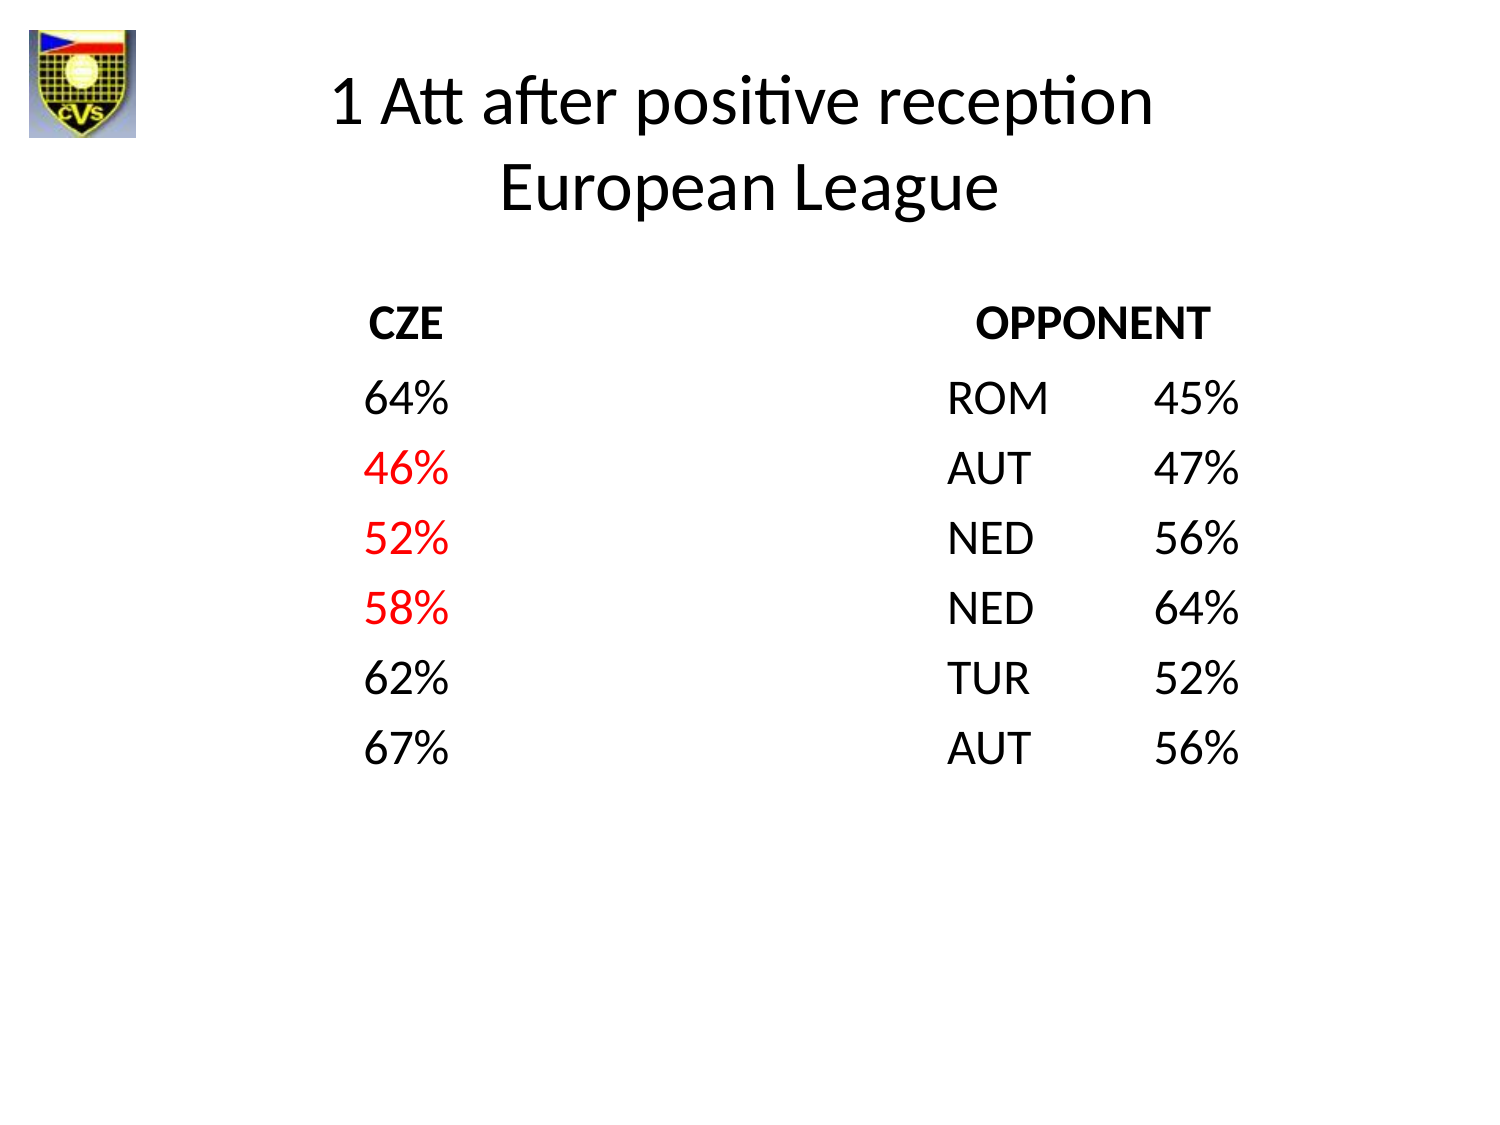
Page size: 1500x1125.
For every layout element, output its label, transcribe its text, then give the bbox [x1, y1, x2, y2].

title 1 Att after positive reception European League [75, 45, 1425, 233]
list ROM 45% AUT 47% NED 56% NED 64% TUR 52% AUT 56% [761, 356, 1425, 1005]
list 64% 46% 52% 58% 62% 67% [75, 356, 738, 1005]
list CZE [75, 251, 738, 356]
picture [29, 30, 136, 138]
list OPPONENT [761, 251, 1425, 356]
